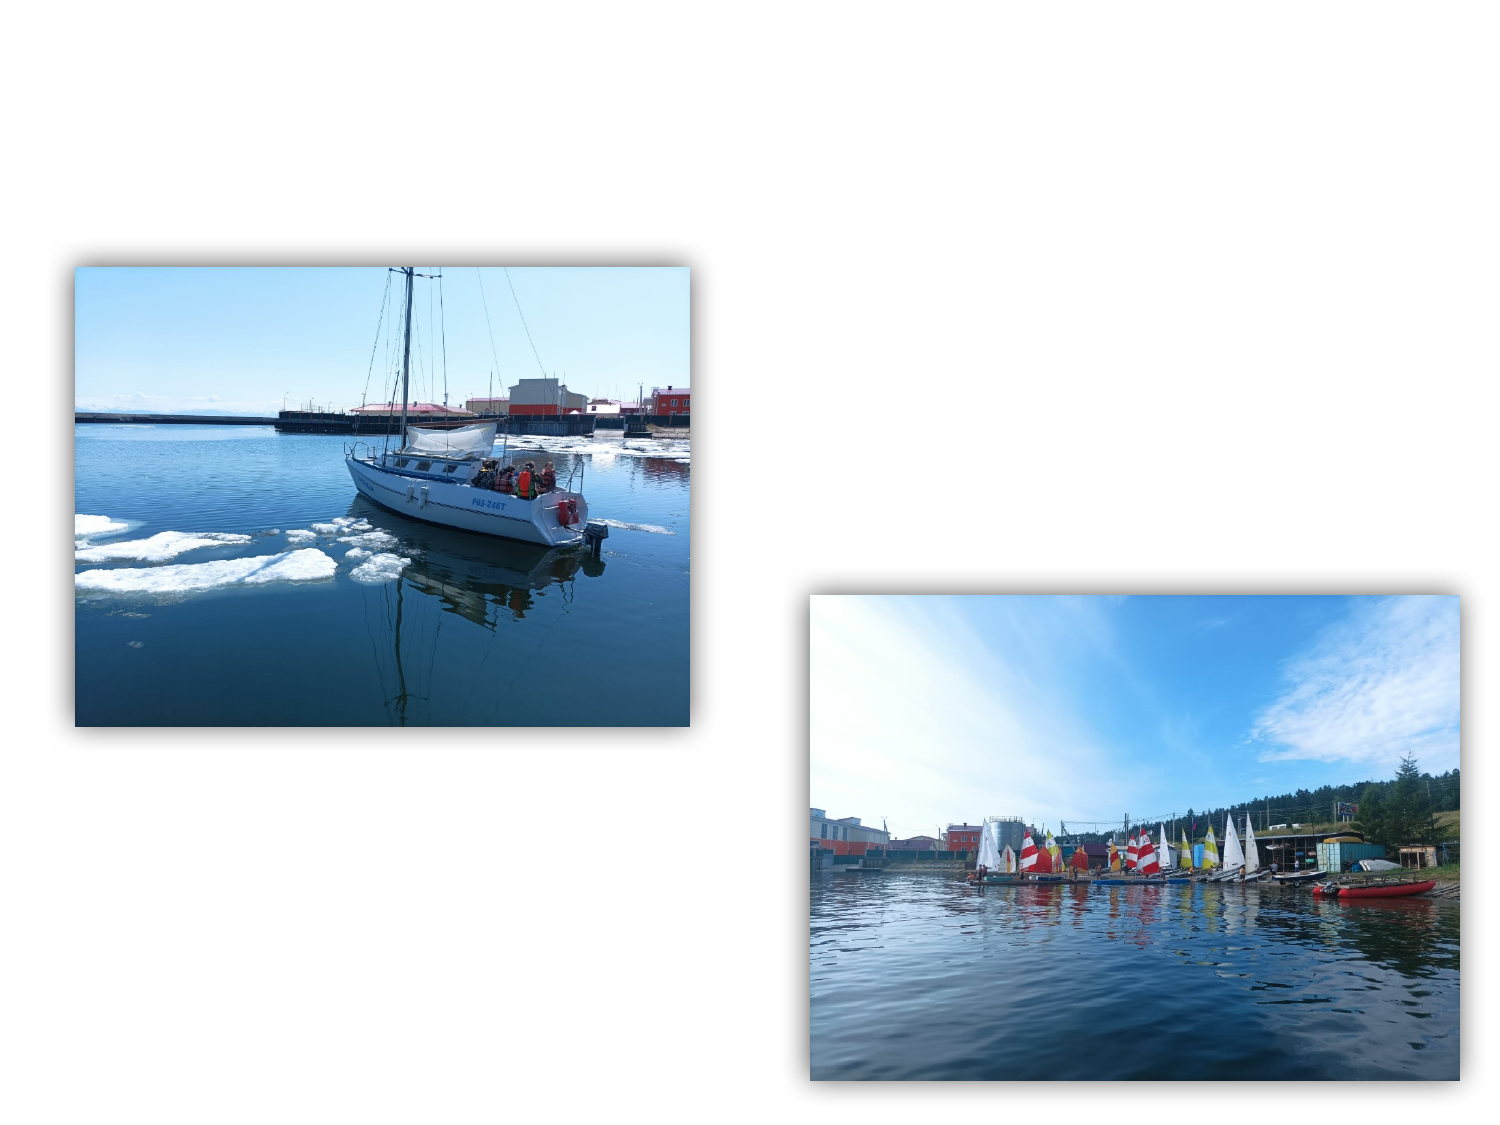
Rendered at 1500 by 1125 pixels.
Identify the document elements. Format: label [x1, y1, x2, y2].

picture [809, 595, 1460, 1082]
list [74, 266, 690, 727]
